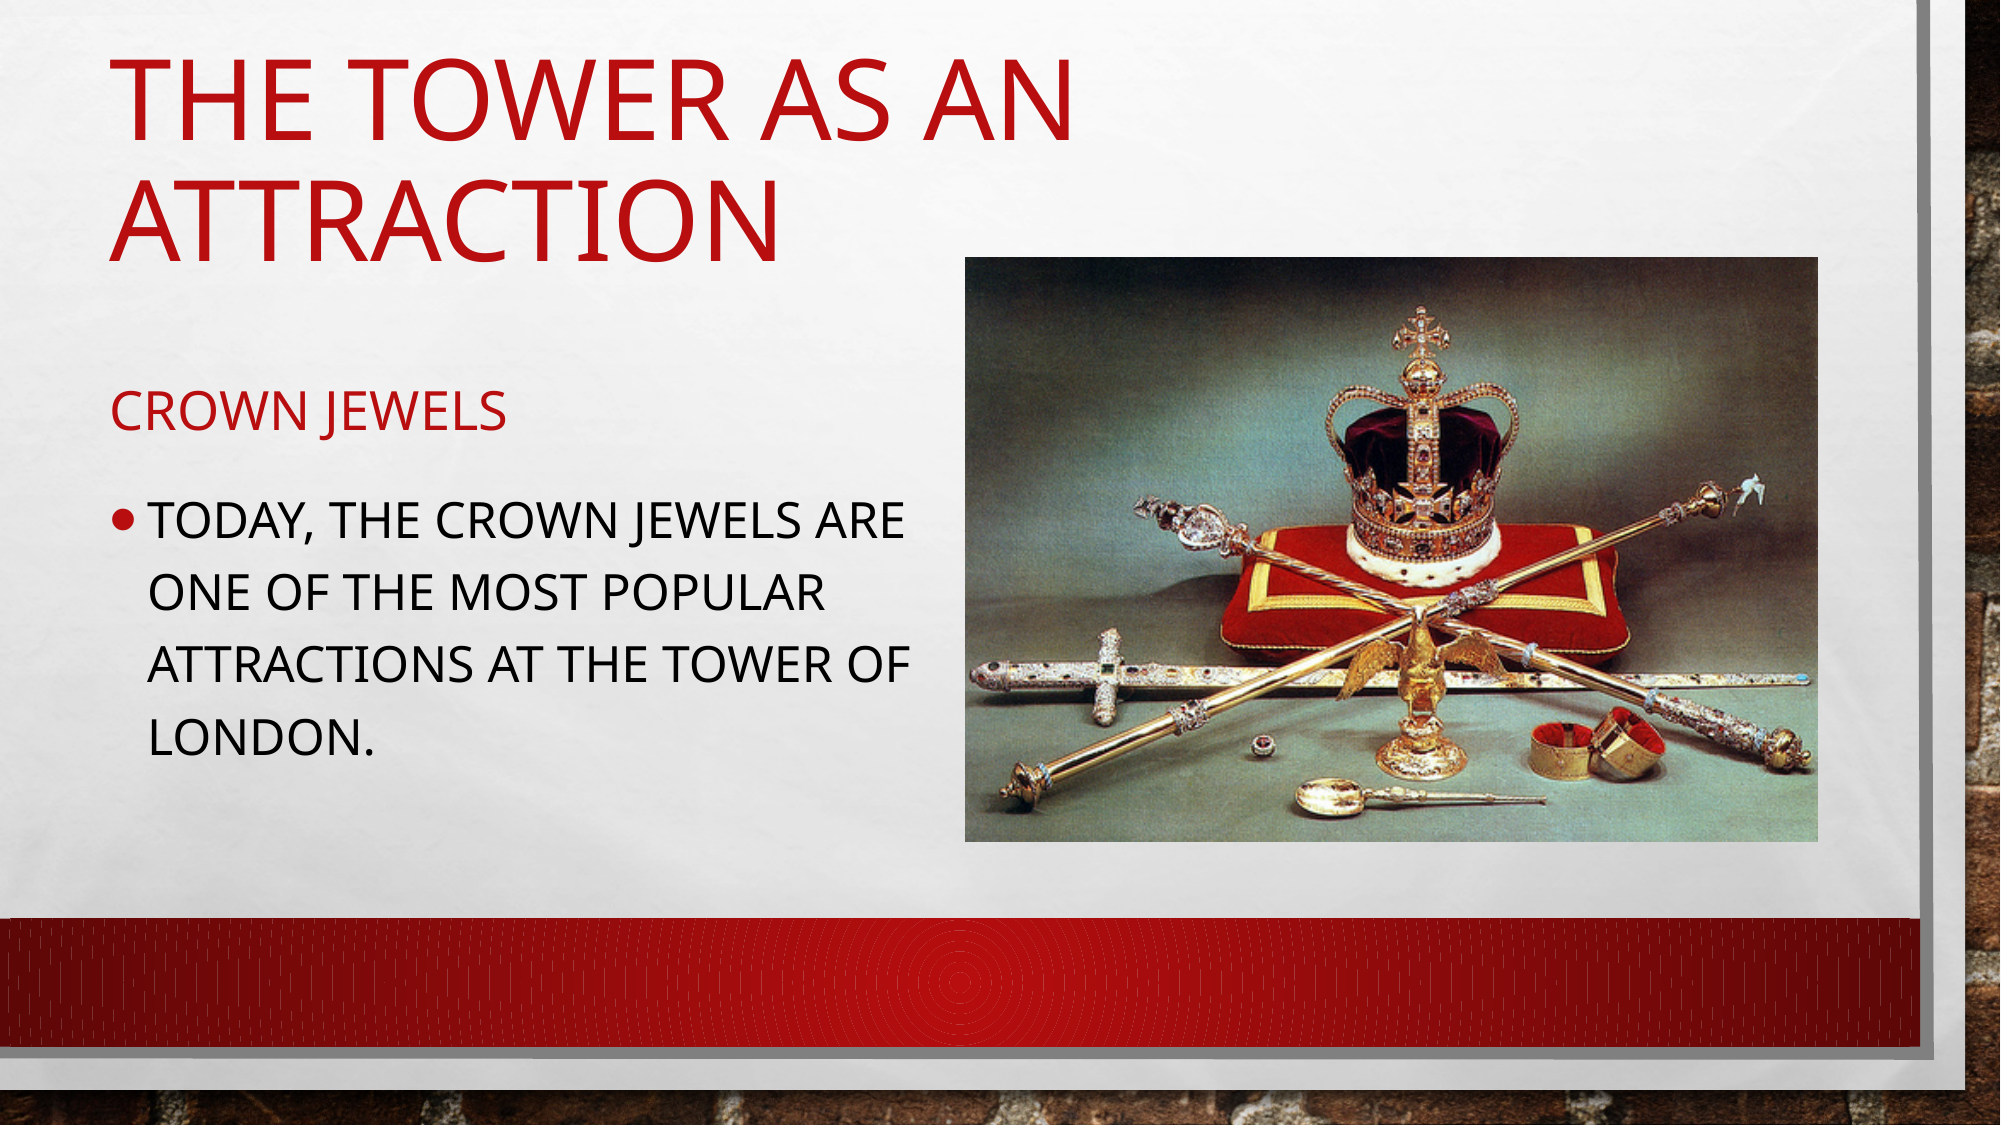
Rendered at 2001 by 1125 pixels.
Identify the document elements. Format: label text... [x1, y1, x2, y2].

picture [0, 0, 2000, 1125]
list Crown jewels [94, 338, 930, 451]
list Today, the crown jewels are one of the most popular attractions at the Tower of London. [94, 469, 930, 882]
picture [964, 257, 1819, 842]
title The tower as an attraction [94, 69, 1800, 260]
